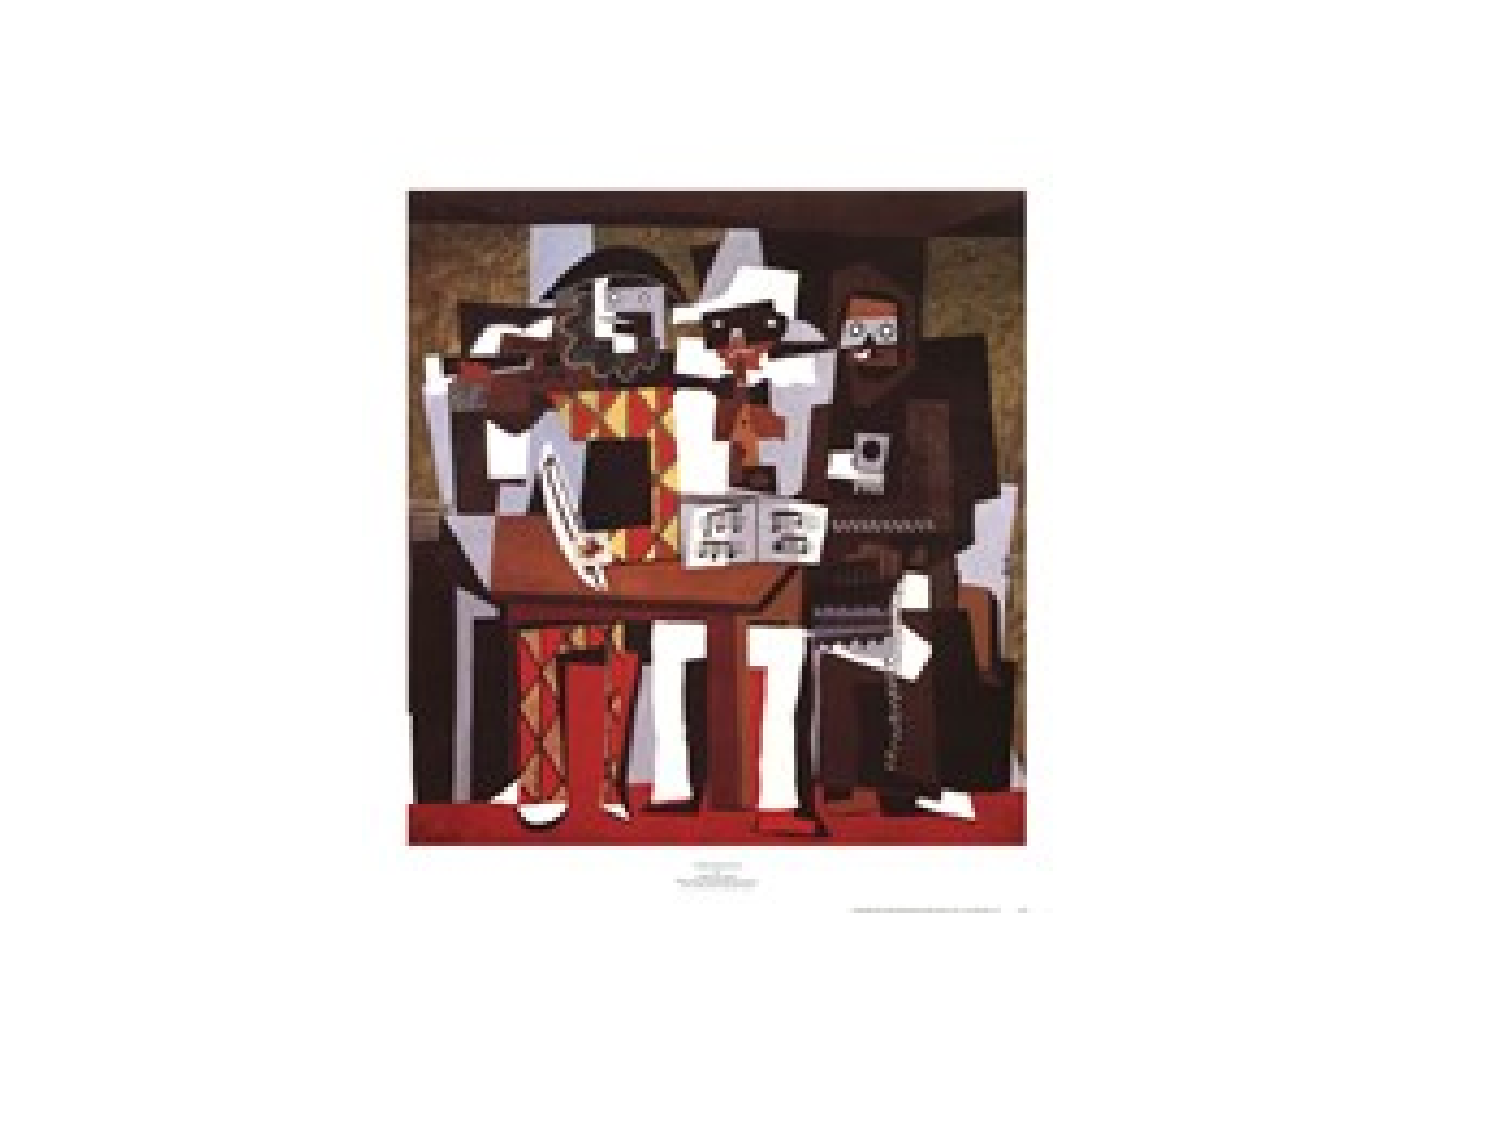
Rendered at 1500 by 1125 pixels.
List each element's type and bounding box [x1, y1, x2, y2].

picture [362, 137, 1088, 913]
